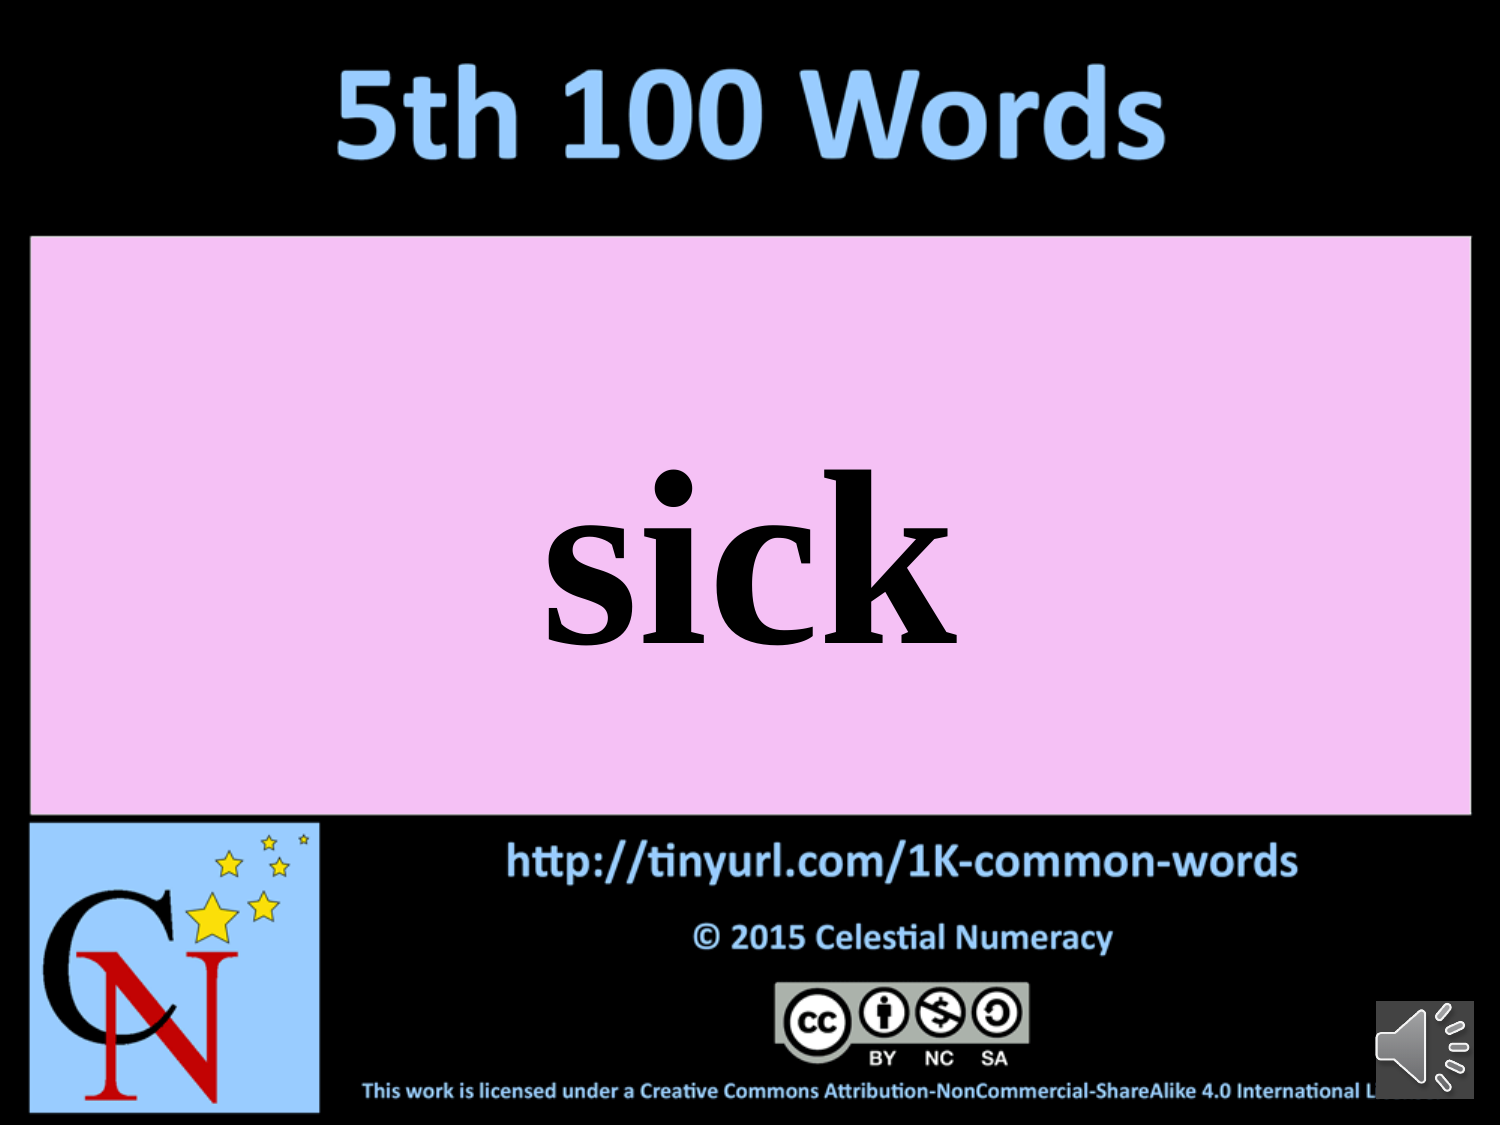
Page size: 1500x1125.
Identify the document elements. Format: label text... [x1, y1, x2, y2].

title sick [103, 453, 1397, 672]
picture [0, 0, 1500, 1125]
